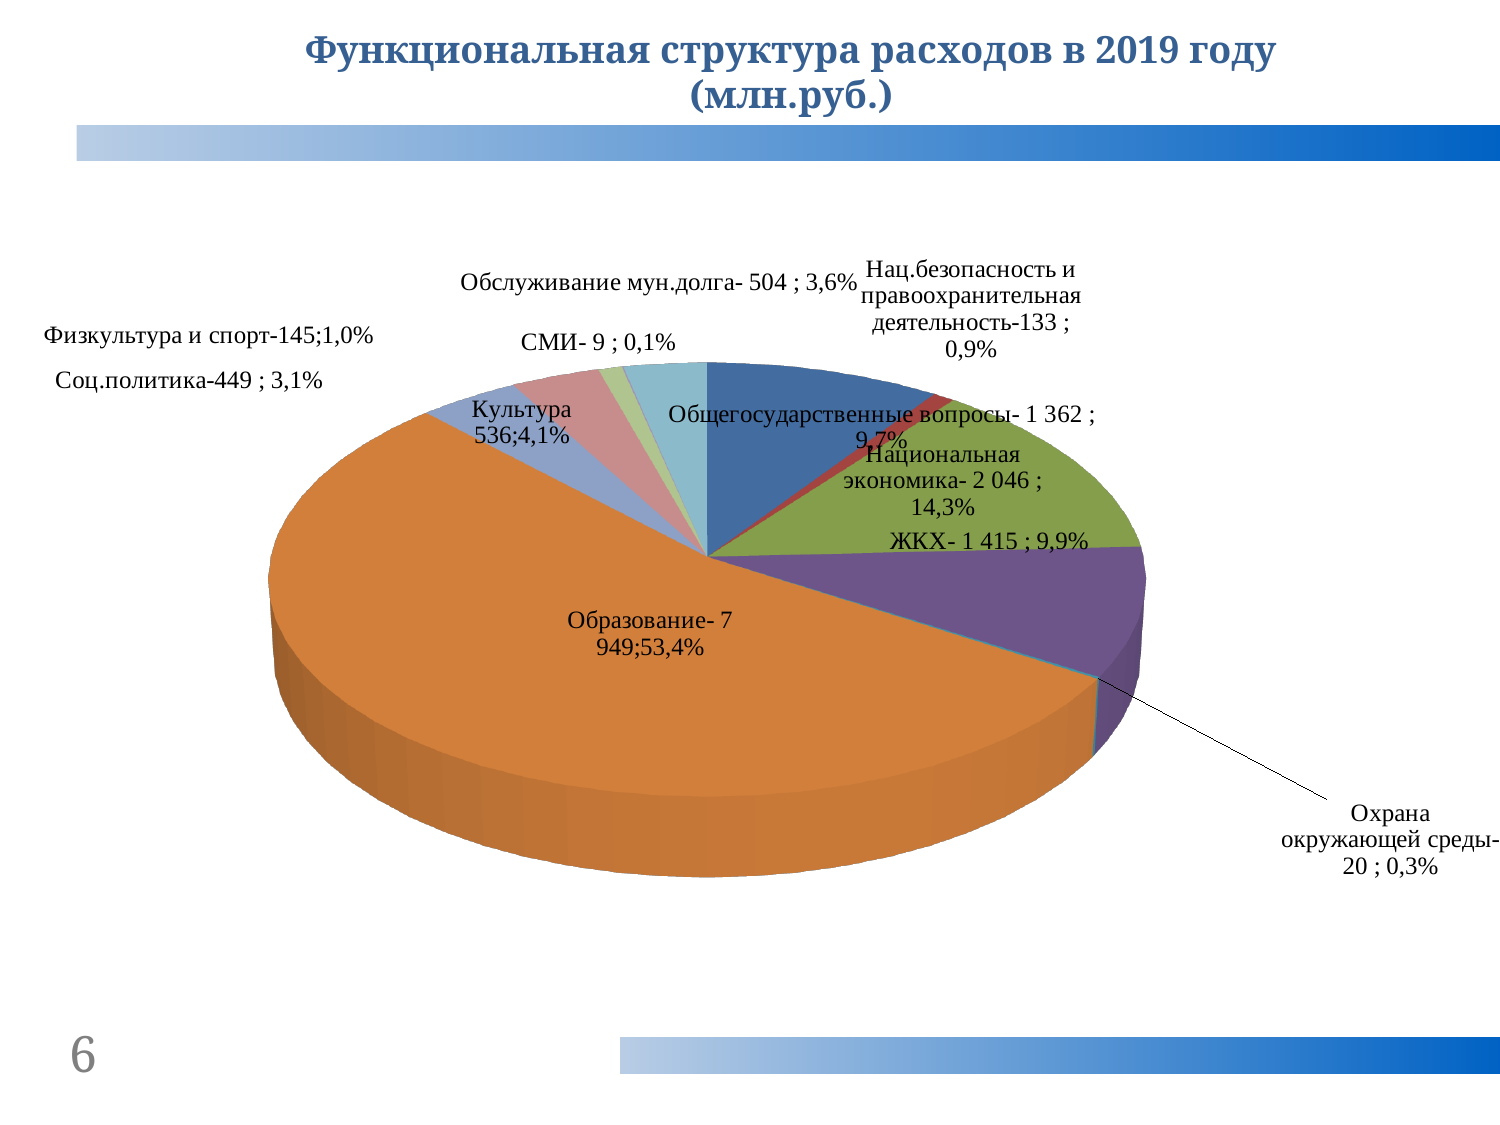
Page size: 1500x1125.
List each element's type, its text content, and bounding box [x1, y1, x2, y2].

text_box Функциональная структура расходов в 2019 году (млн.руб.) [182, 19, 1400, 124]
chart [34, 160, 1500, 1020]
text_box 6 [54, 1029, 160, 1090]
text_box [75, 123, 1500, 163]
text_box [618, 1036, 1500, 1075]
